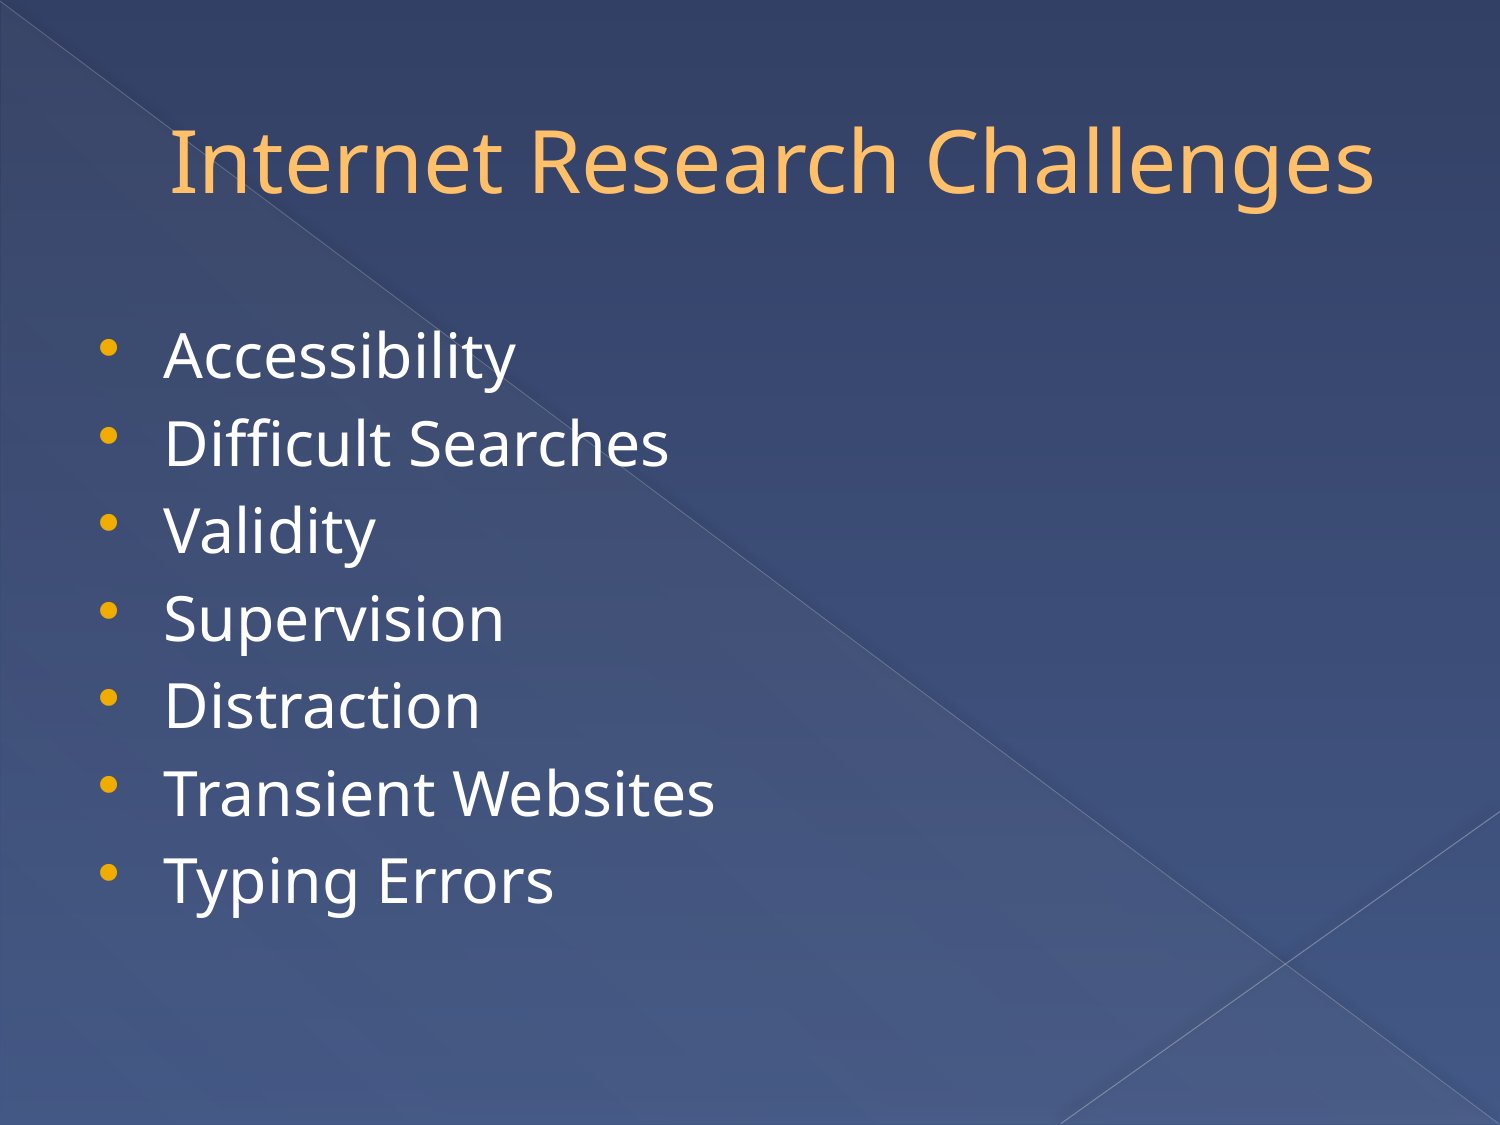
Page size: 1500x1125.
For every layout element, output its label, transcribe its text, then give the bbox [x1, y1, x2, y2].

title Internet Research Challenges [75, 43, 1425, 274]
list Accessibility Difficult Searches Validity Supervision Distraction Transient Websites Typing Errors [74, 308, 1426, 1060]
